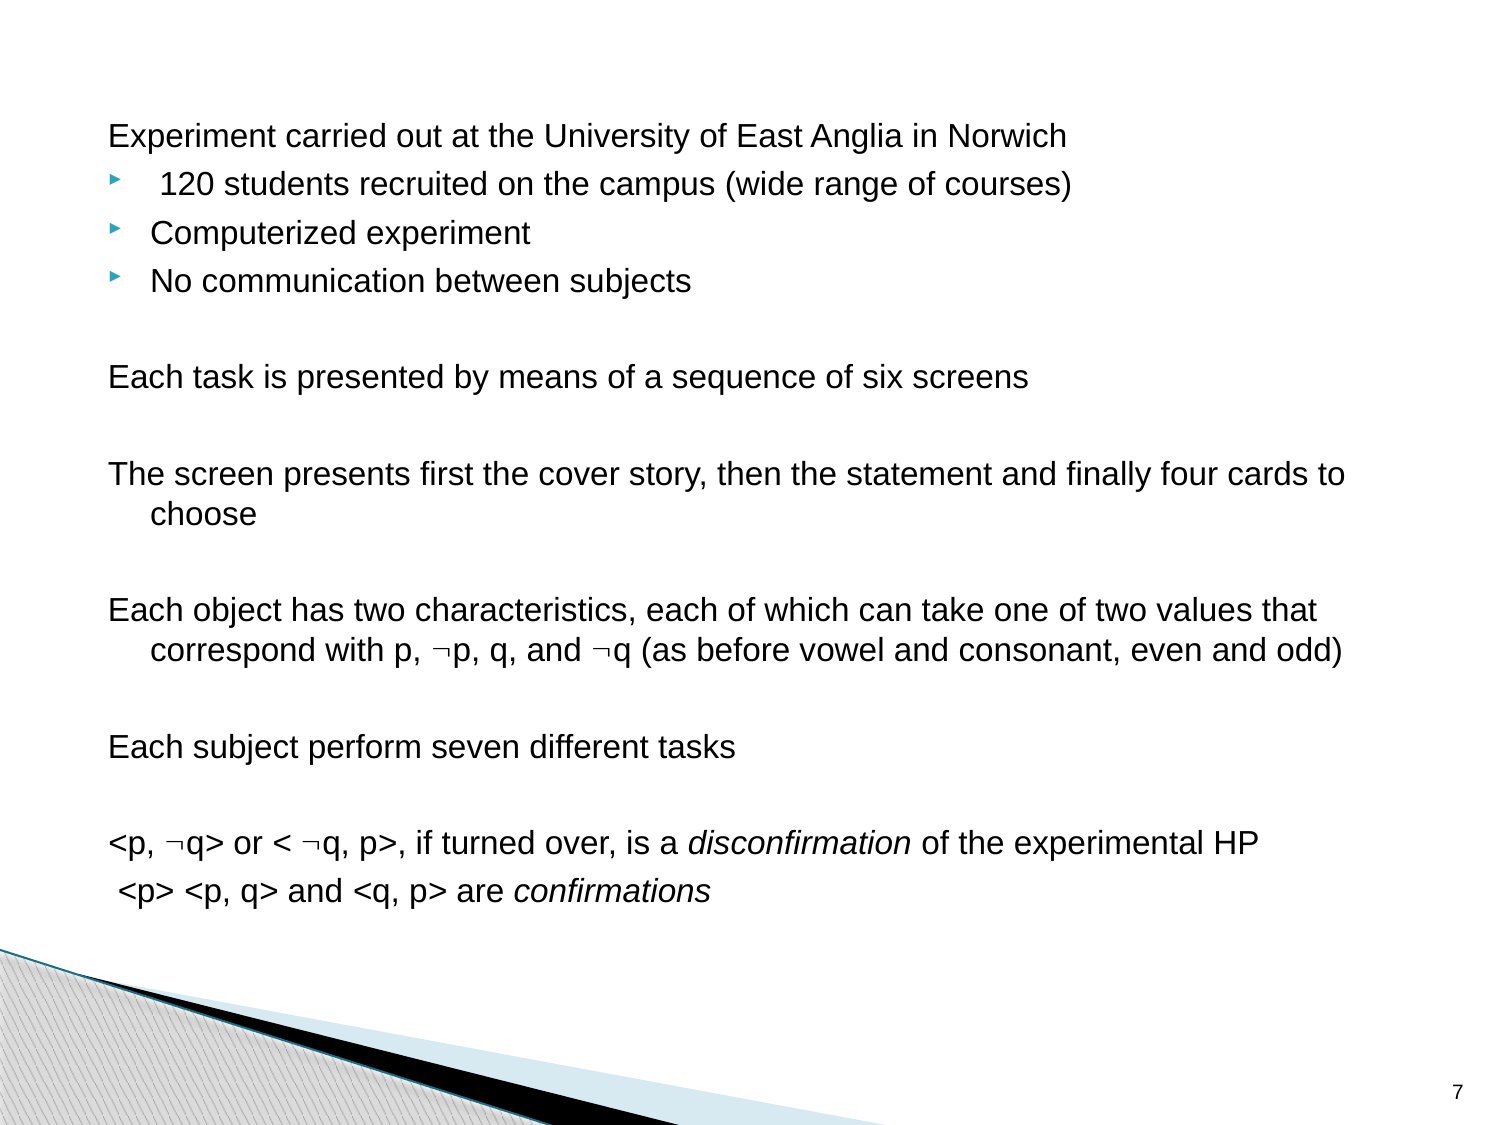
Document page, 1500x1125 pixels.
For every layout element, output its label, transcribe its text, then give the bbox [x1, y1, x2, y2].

list Experiment carried out at the University of East Anglia in Norwich 120 students recruited on the campus (wide range of courses) Computerized experiment No communication between subjects Each task is presented by means of a sequence of six screens The screen presents first the cover story, then the statement and finally four cards to choose Each object has two characteristics, each of which can take one of two values that correspond with p, p, q, and q (as before vowel and consonant, even and odd) Each subject perform seven different tasks <p, q> or < q, p>, if turned over, is a disconfirmation of the experimental HP <p> <p, q> and <q, p> are confirmations [74, 58, 1426, 1006]
slide_number 7 [1418, 1051, 1479, 1112]
